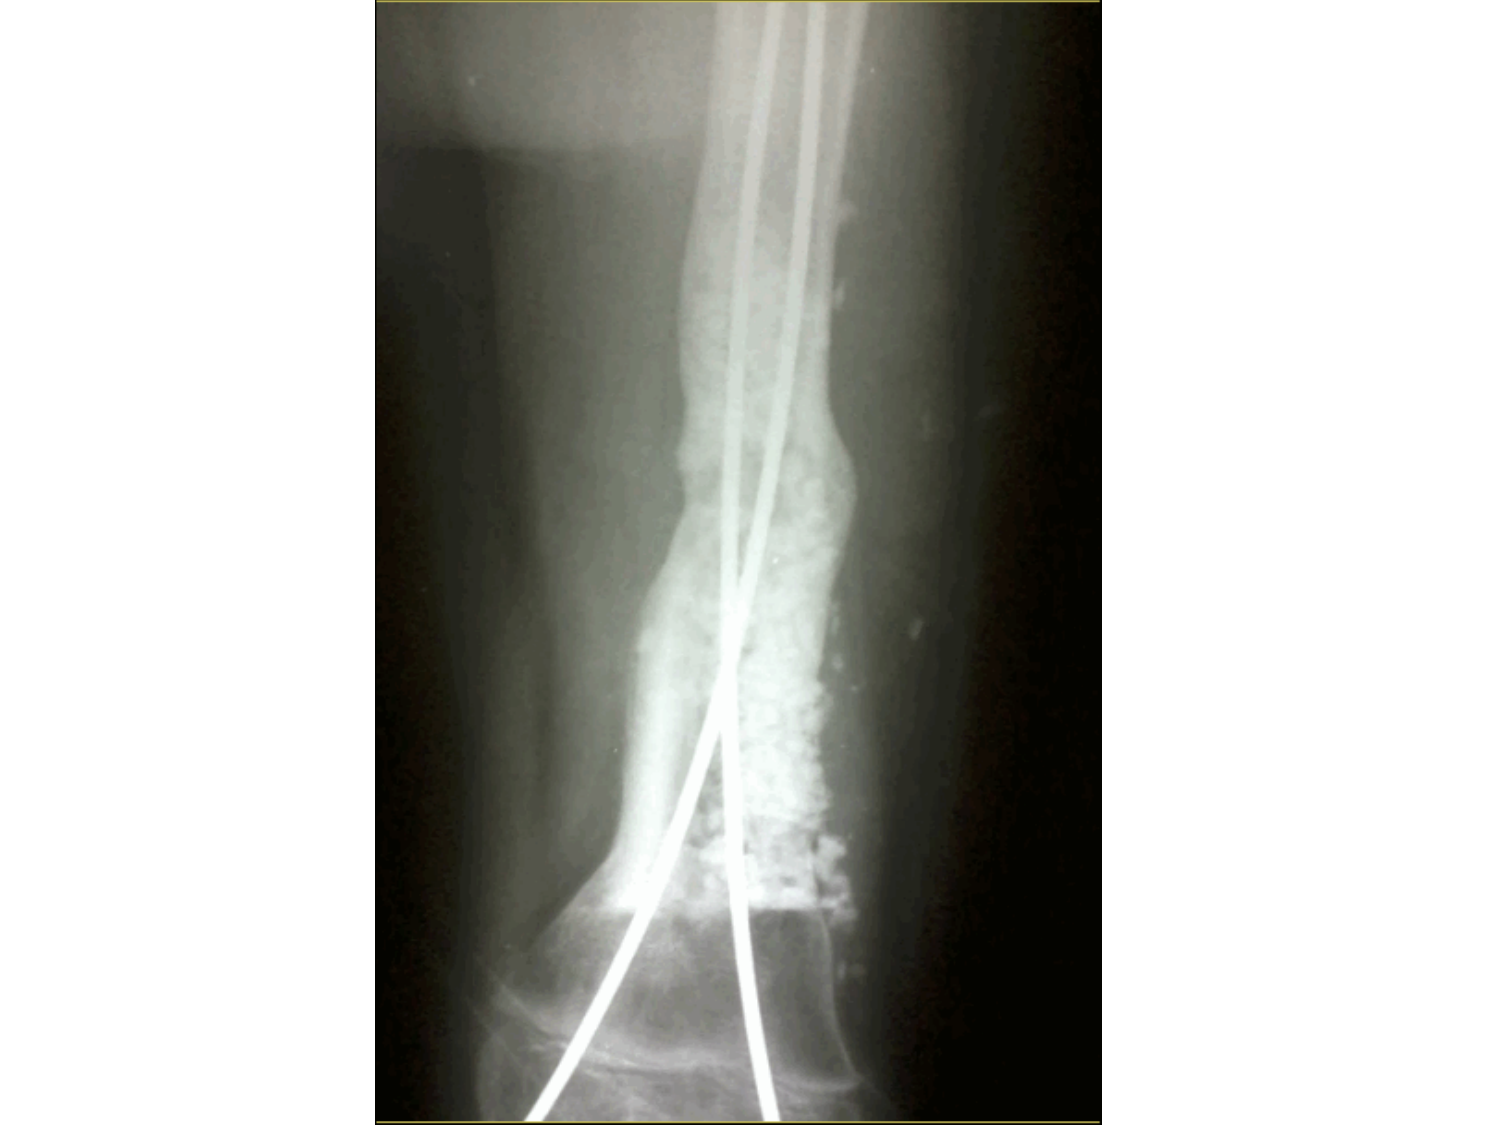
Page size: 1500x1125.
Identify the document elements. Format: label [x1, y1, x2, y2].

list [374, 0, 1102, 1125]
